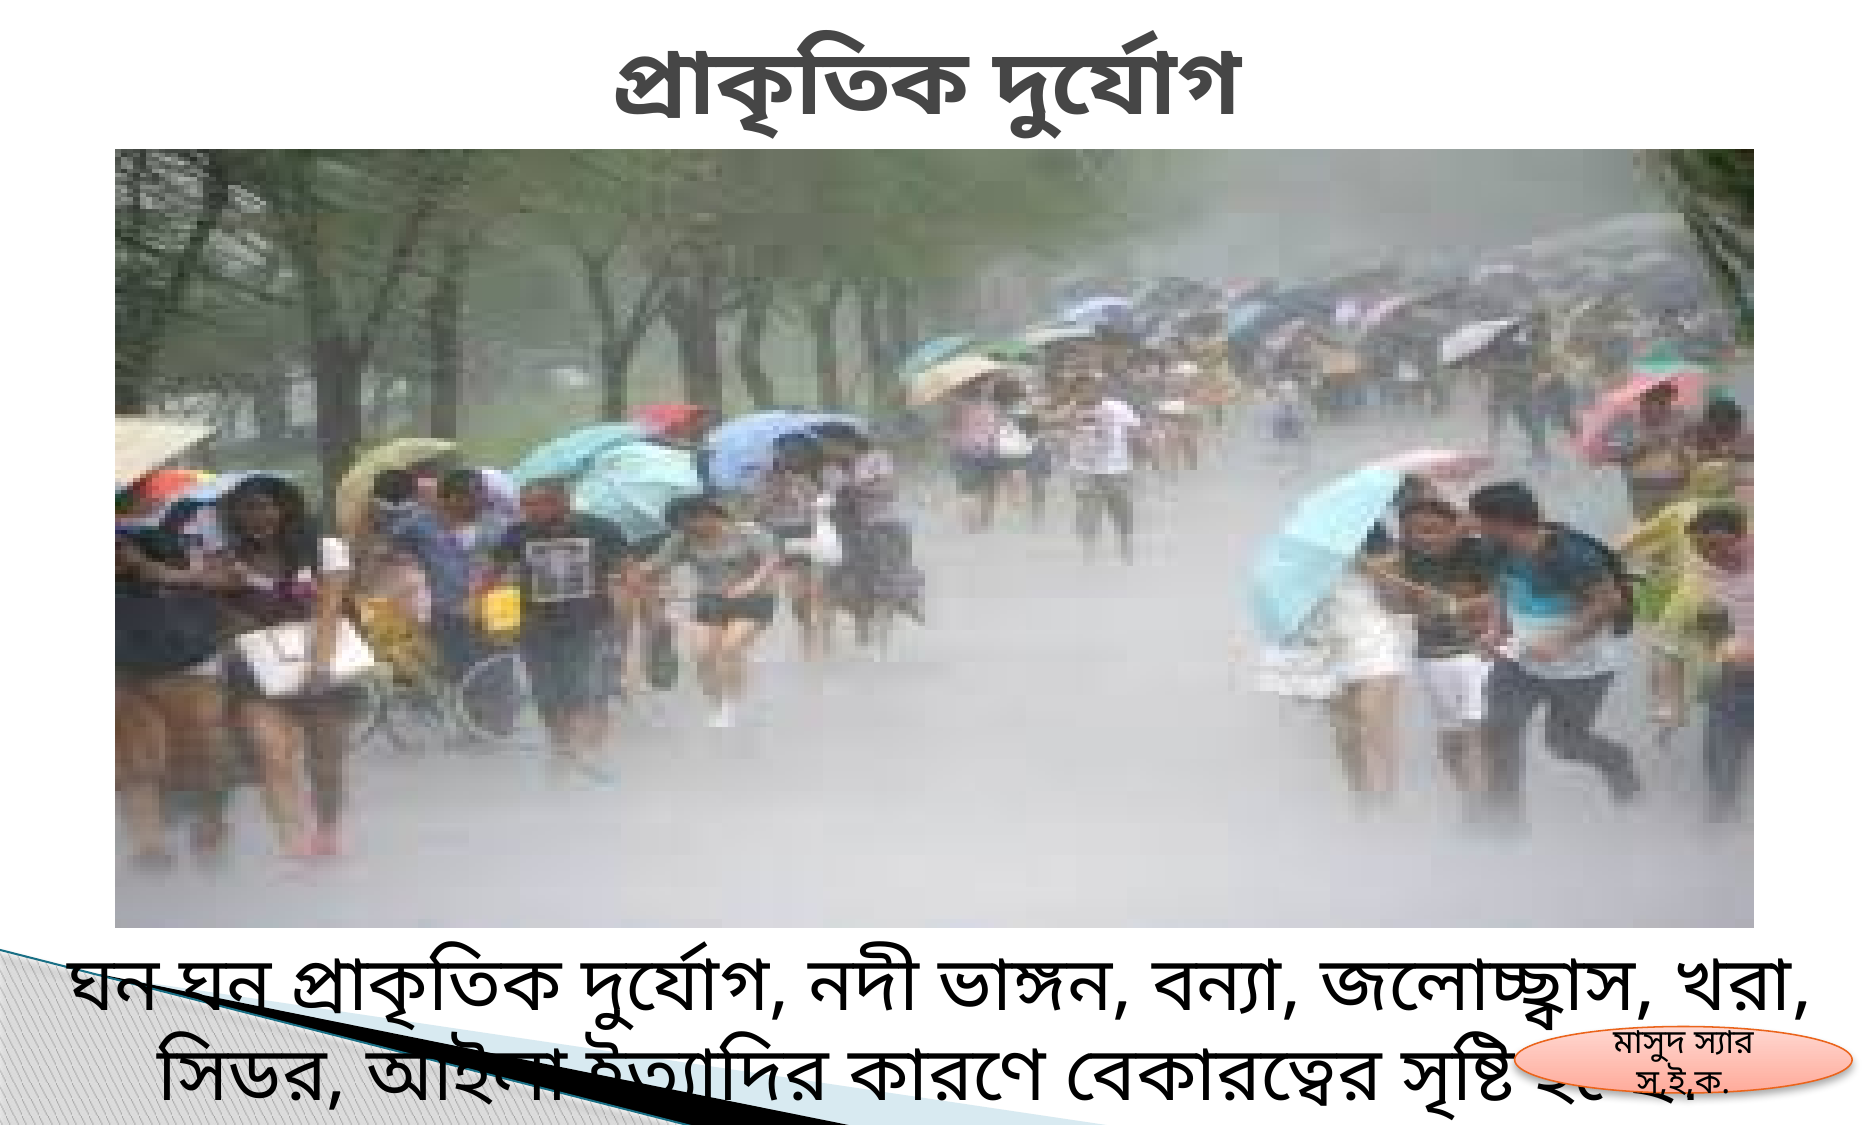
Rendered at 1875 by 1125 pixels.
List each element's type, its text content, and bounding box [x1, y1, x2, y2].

text_box ঘন ঘন প্রাকৃতিক দুর্যোগ, নদী ভাঙ্গন, বন্যা, জলোচ্ছ্বাস, খরা, সিডর, আইলা ইত্যাদির কারণে বেকারত্বের সৃষ্টি হচ্ছে। [2, 928, 1875, 1123]
title প্রাকৃতিক দুর্যোগ [580, 15, 1299, 116]
text_box মাসুদ স্যার স,ই,ক. [1513, 1025, 1853, 1094]
picture [115, 149, 1755, 929]
